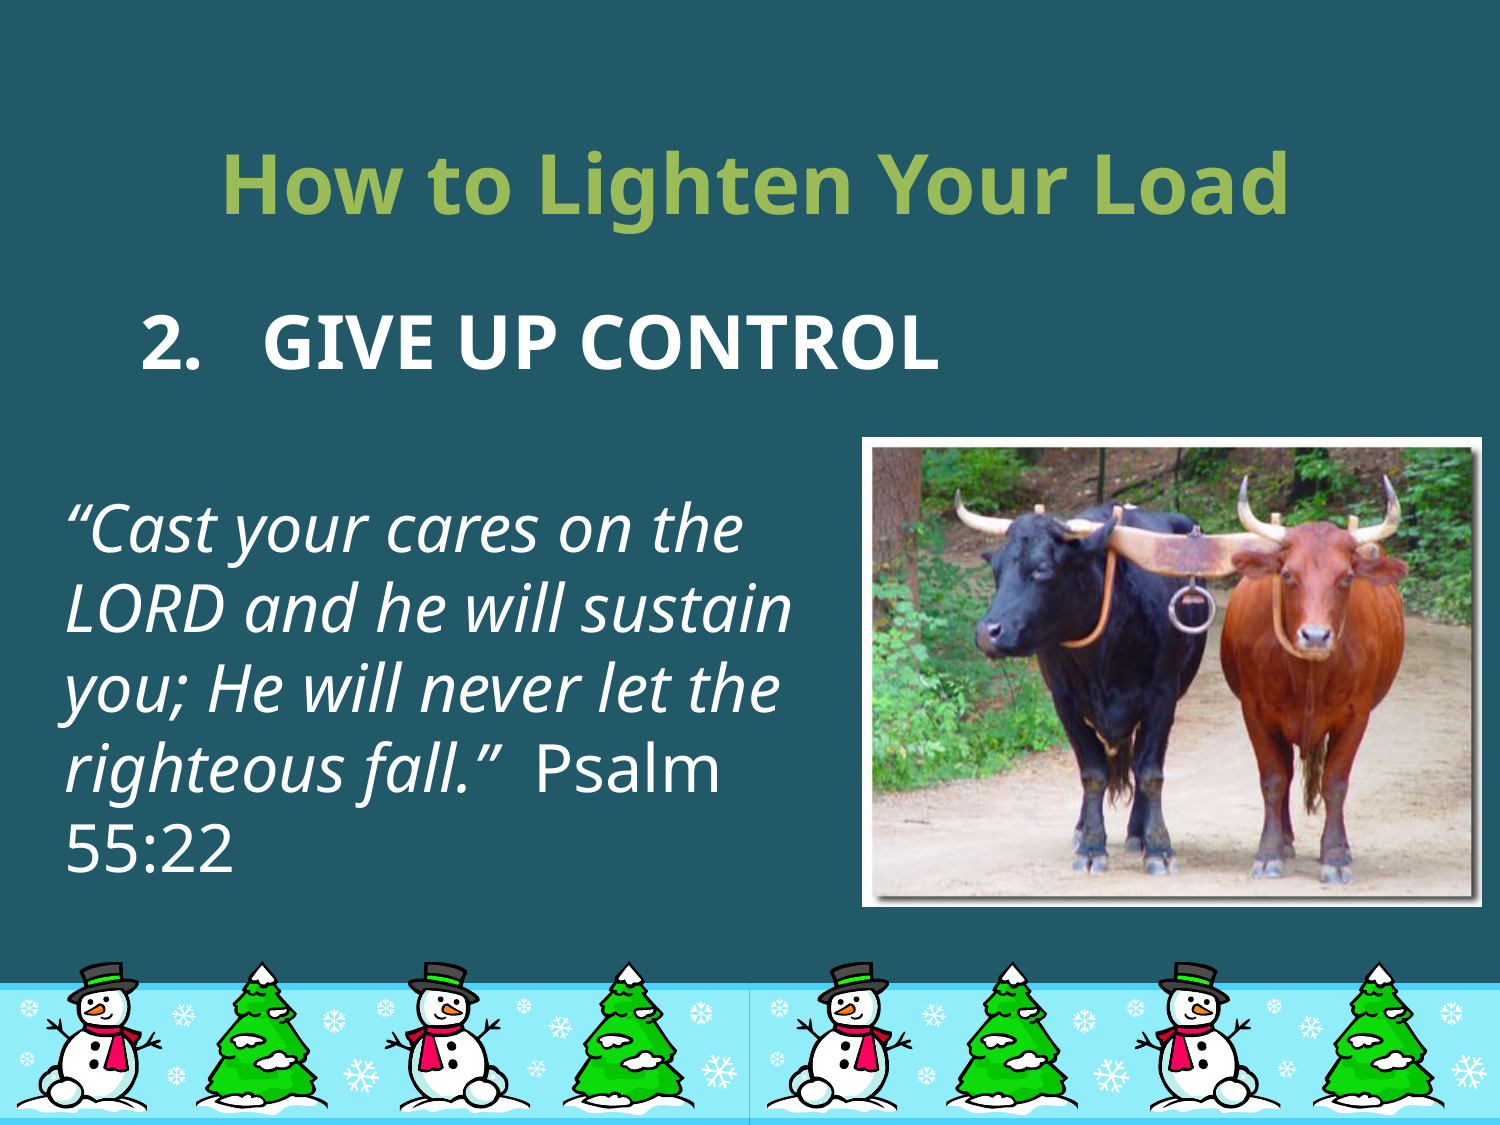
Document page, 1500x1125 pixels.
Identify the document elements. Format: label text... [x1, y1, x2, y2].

list GIVE UP CONTROL [125, 287, 1388, 938]
text_box “Cast your cares on the LORD and he will sustain you; He will never let the righteous fall.” Psalm 55:22 [50, 478, 850, 939]
title How to Lighten Your Load [125, 87, 1388, 275]
picture [862, 437, 1482, 908]
